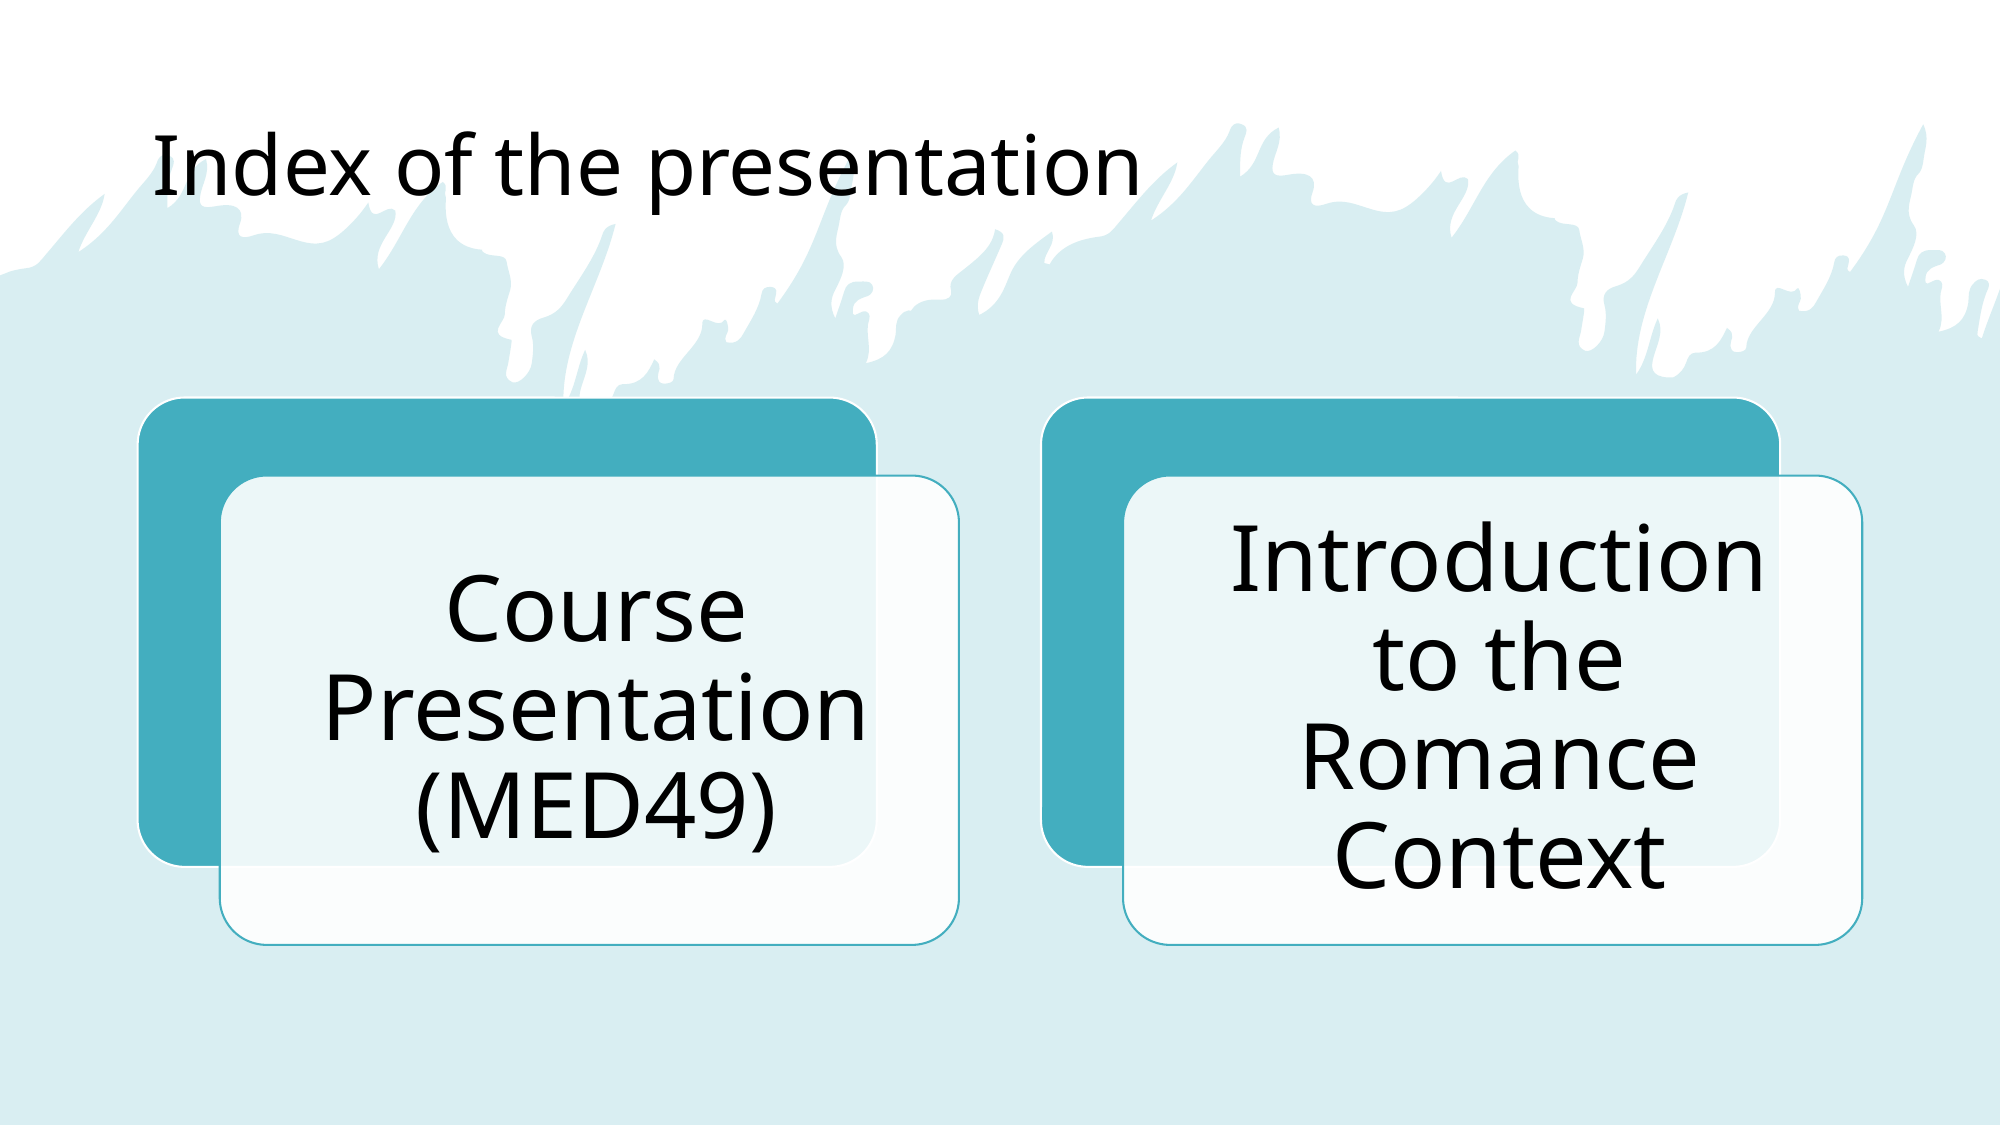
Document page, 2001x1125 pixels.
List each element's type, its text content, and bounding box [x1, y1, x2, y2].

title Index of the presentation [137, 59, 1863, 278]
text_box [0, 0, 2000, 336]
text_box [0, 121, 2000, 1125]
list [137, 329, 1863, 1013]
